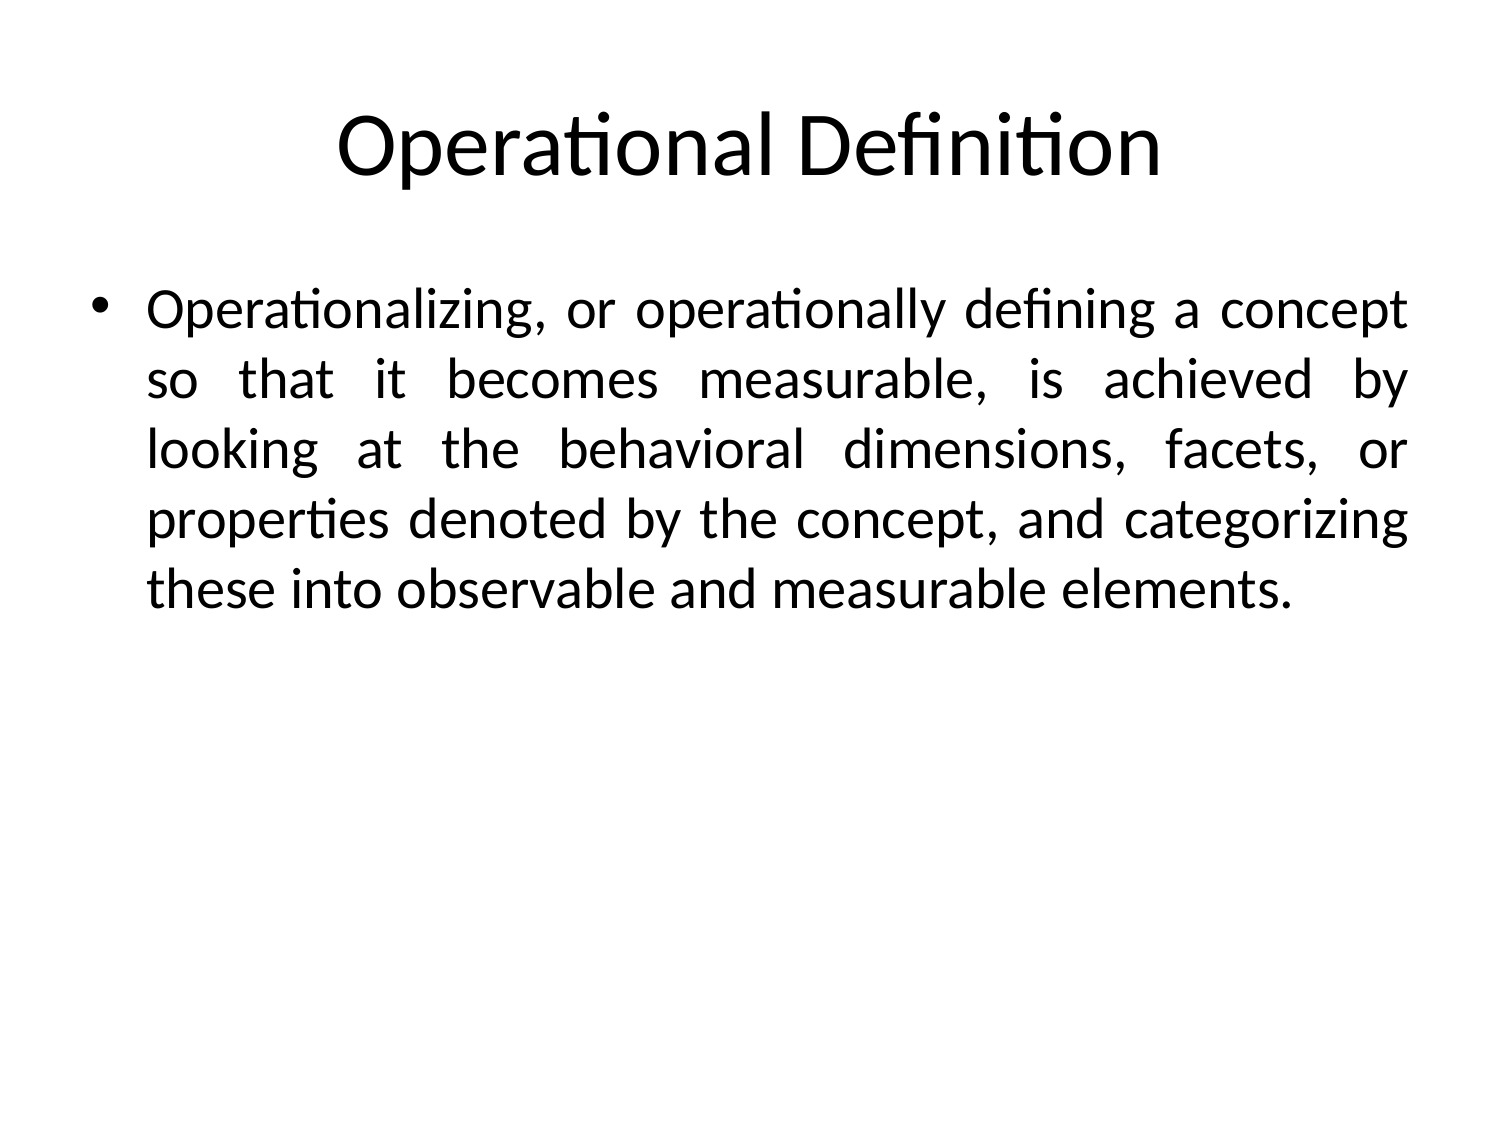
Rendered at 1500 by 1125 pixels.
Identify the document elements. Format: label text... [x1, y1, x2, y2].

list Operationalizing, or operationally defining a concept so that it becomes measurable, is achieved by looking at the behavioral dimensions, facets, or properties denoted by the concept, and categorizing these into observable and measurable elements. [75, 262, 1425, 1005]
title Operational Definition [75, 45, 1425, 233]
